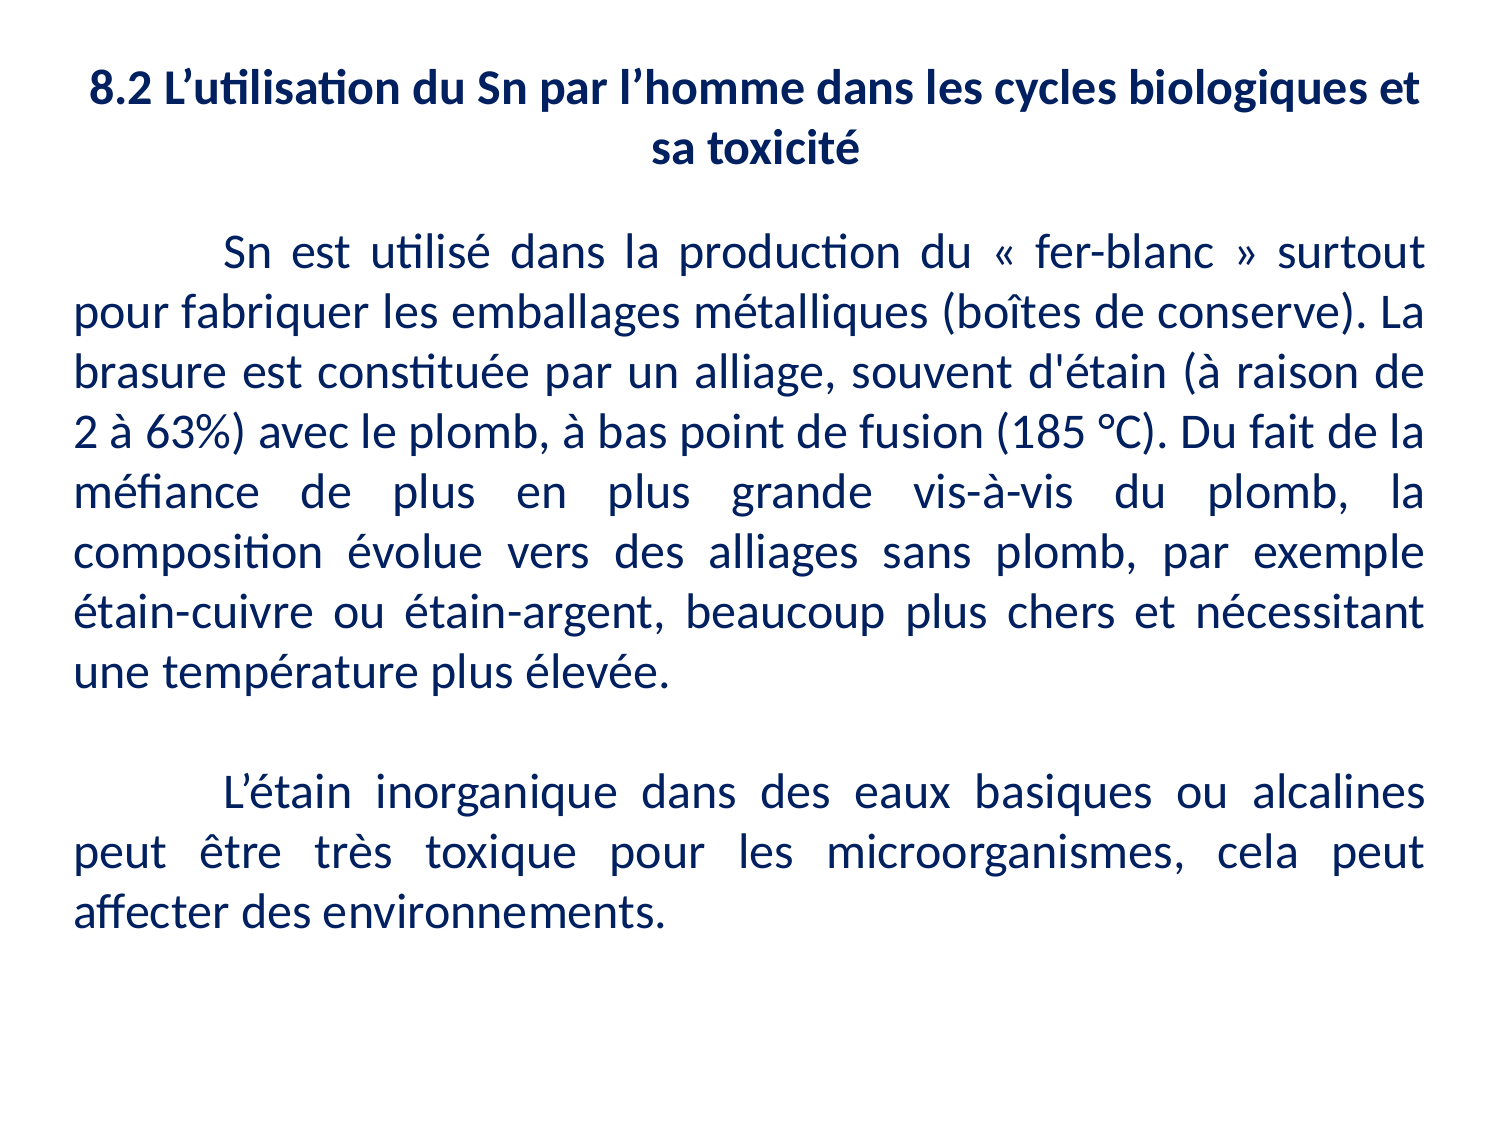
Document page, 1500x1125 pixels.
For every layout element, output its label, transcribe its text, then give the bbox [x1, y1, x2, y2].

text_box Sn est utilisé dans la production du « fer-blanc » surtout pour fabriquer les emballages métalliques (boîtes de conserve). La brasure est constituée par un alliage, souvent d'étain (à raison de 2 à 63%) avec le plomb, à bas point de fusion (185 °C). Du fait de la méfiance de plus en plus grande vis-à-vis du plomb, la composition évolue vers des alliages sans plomb, par exemple étain-cuivre ou étain-argent, beaucoup plus chers et nécessitant une température plus élevée. L’étain inorganique dans des eaux basiques ou alcalines peut être très toxique pour les microorganismes, cela peut affecter des environnements. [58, 210, 1442, 1066]
text_box 8.2 L’utilisation du Sn par l’homme dans les cycles biologiques et sa toxicité [58, 46, 1453, 182]
